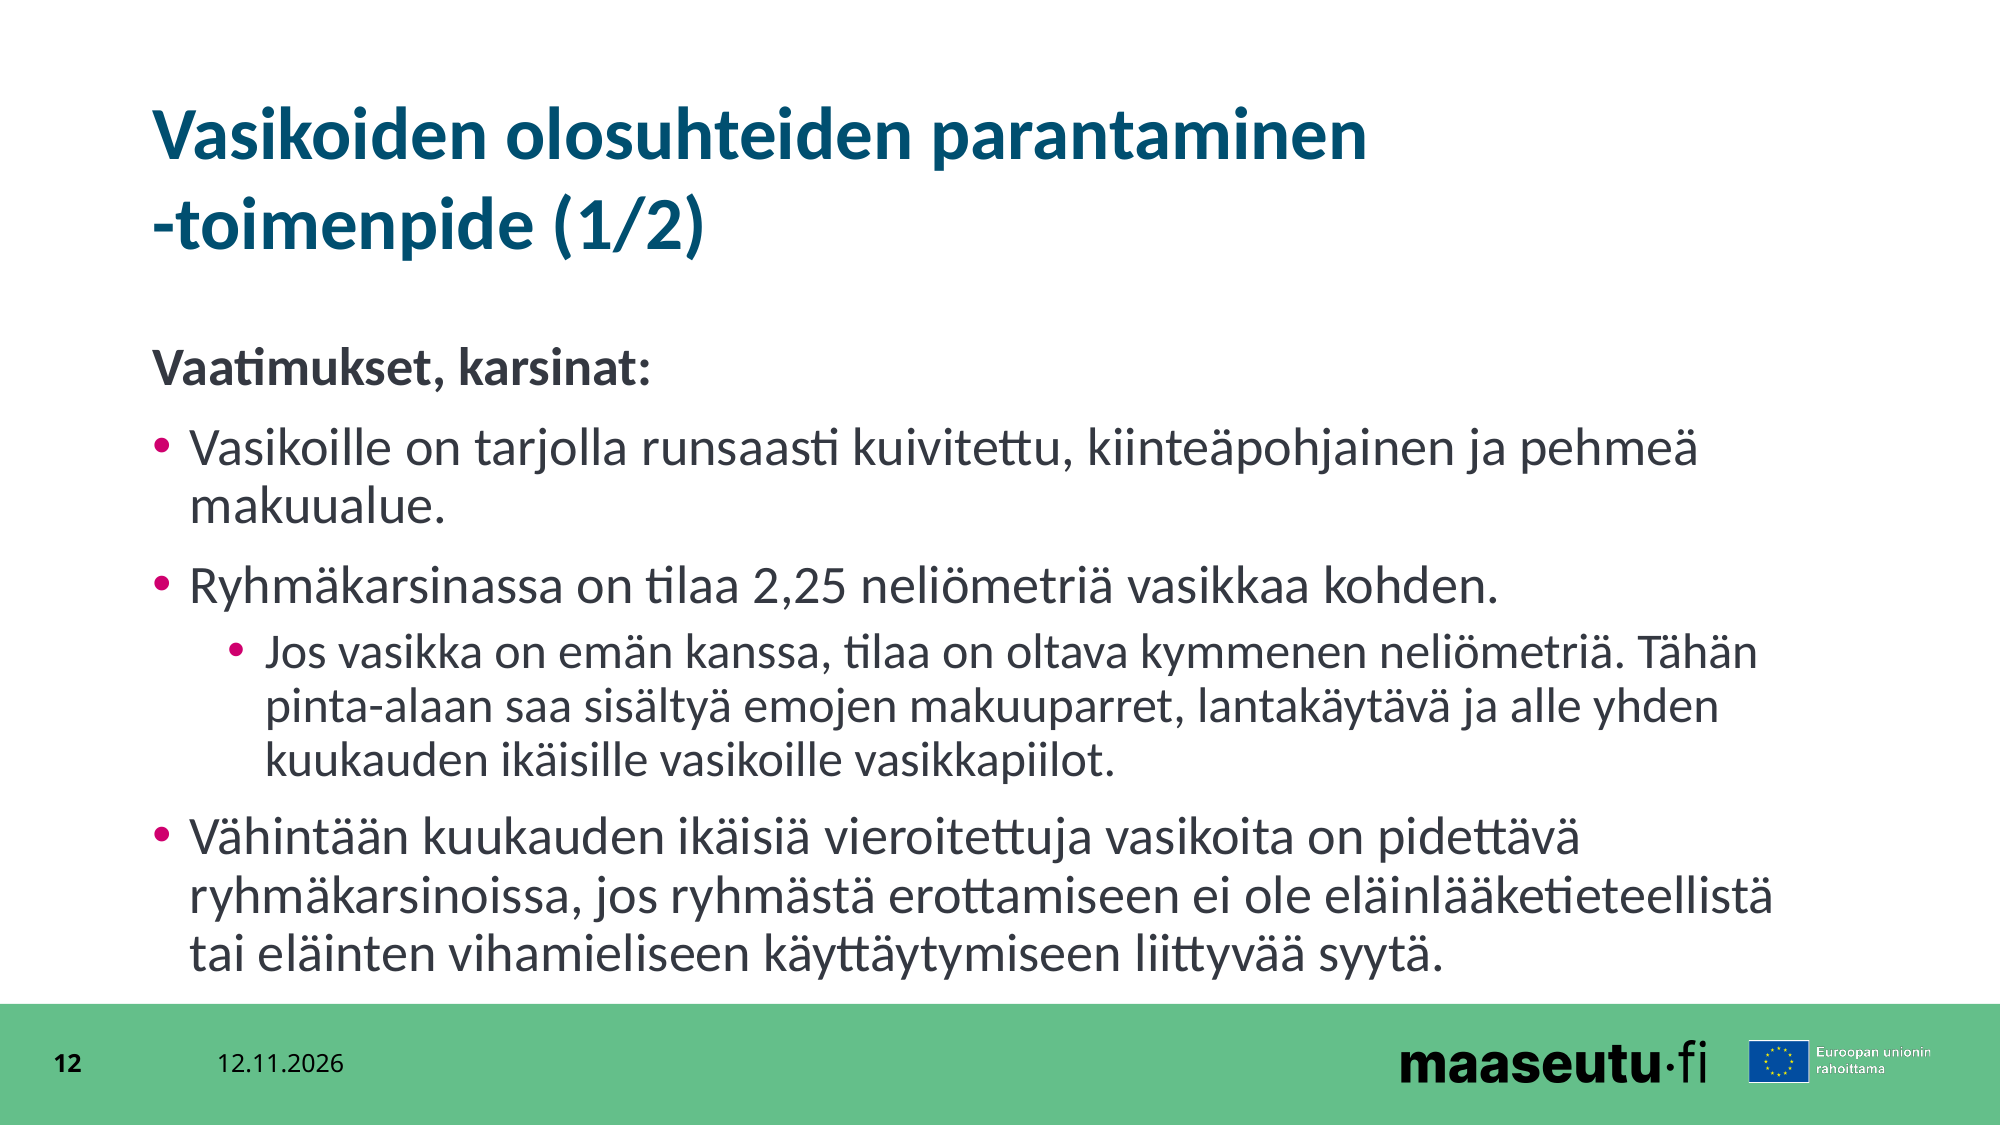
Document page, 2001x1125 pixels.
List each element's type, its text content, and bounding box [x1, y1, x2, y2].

list Vaatimukset, karsinat: Vasikoille on tarjolla runsaasti kuivitettu, kiinteäpohjainen ja pehmeä makuualue. Ryhmäkarsinassa on tilaa 2,25 neliömetriä vasikkaa kohden. Jos vasikka on emän kanssa, tilaa on oltava kymmenen neliömetriä. Tähän pinta-alaan saa sisältyä emojen makuuparret, lantakäytävä ja alle yhden kuukauden ikäisille vasikoille vasikkapiilot. Vähintään kuukauden ikäisiä vieroitettuja vasikoita on pidettävä ryhmäkarsinoissa, jos ryhmästä erottamiseen ei ole eläinlääketieteellistä tai eläinten vihamieliseen käyttäytymiseen liittyvää syytä. [137, 331, 1827, 995]
title Vasikoiden olosuhteiden parantaminen -toimenpide (1/2) [137, 76, 1720, 280]
